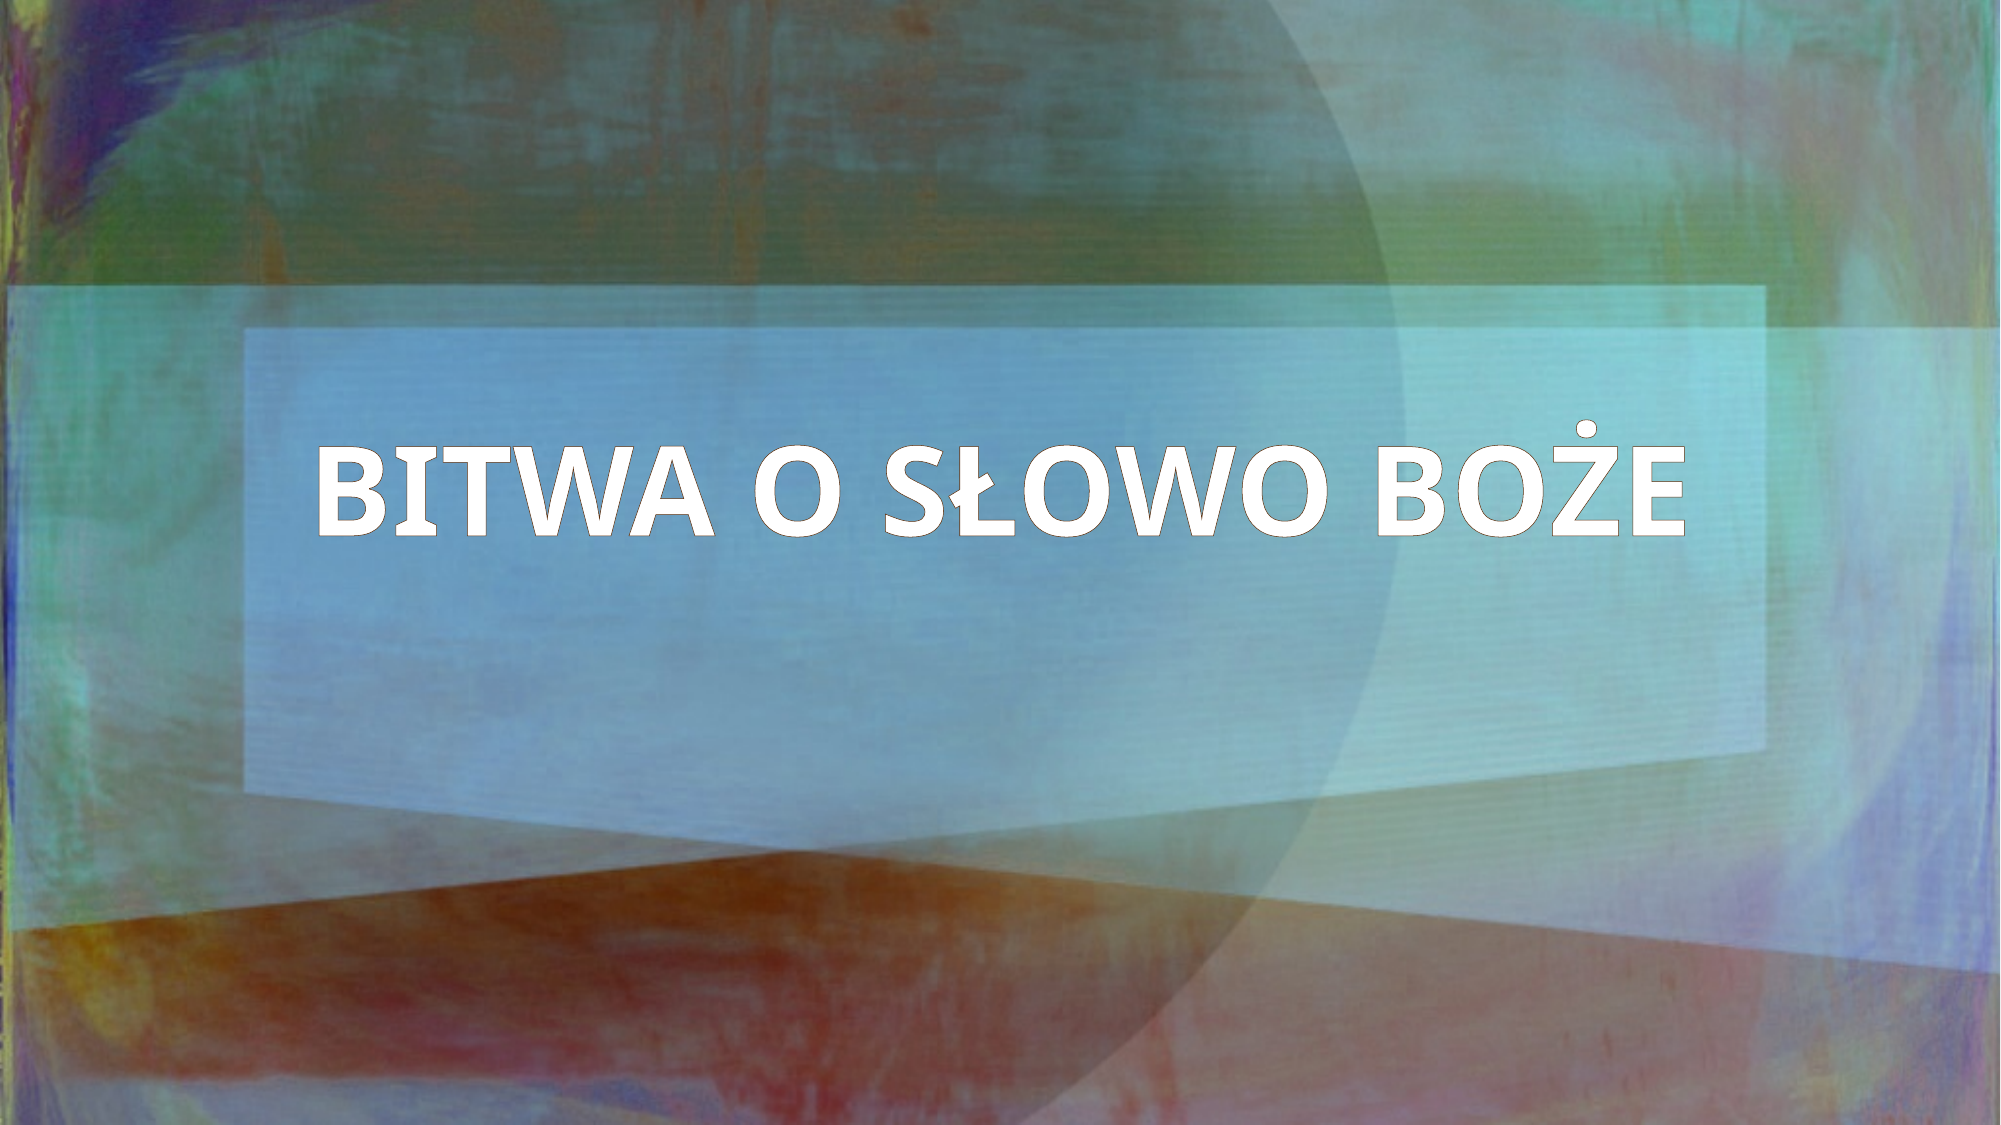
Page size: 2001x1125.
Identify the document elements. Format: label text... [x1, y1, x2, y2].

picture [0, 0, 2001, 1125]
text_box BITWA O SŁOWO BOŻE [238, 403, 1761, 569]
